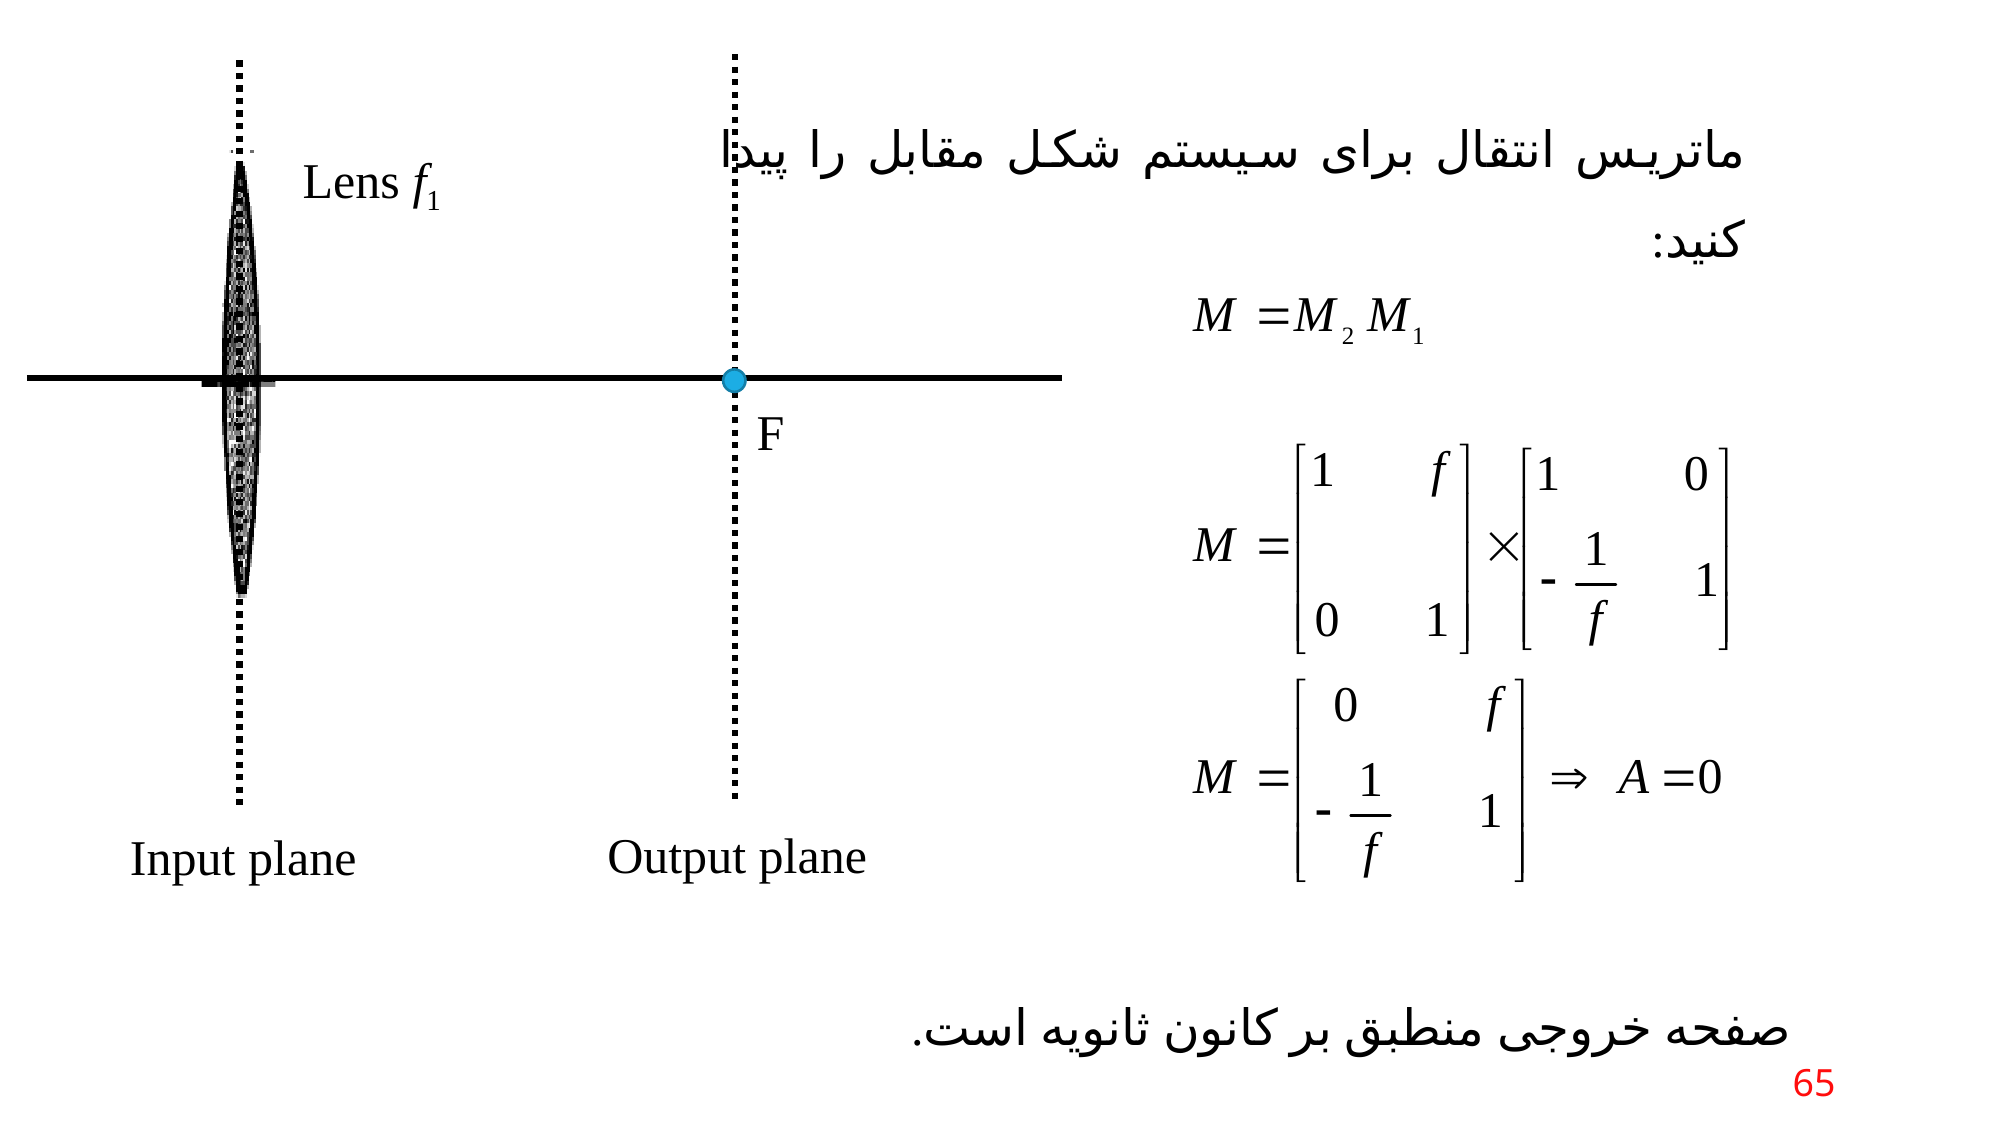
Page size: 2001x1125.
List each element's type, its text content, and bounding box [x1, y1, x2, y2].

text_box صفحه خروجی منطبق بر کانون ثانویه است. [107, 958, 1807, 1063]
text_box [1188, 287, 1742, 888]
slide_number 65 [1777, 1061, 1938, 1107]
text_box ماتریس انتقال برای سیستم شکل مقابل را پیدا کنید: [1068, 80, 1760, 276]
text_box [26, 53, 1063, 895]
